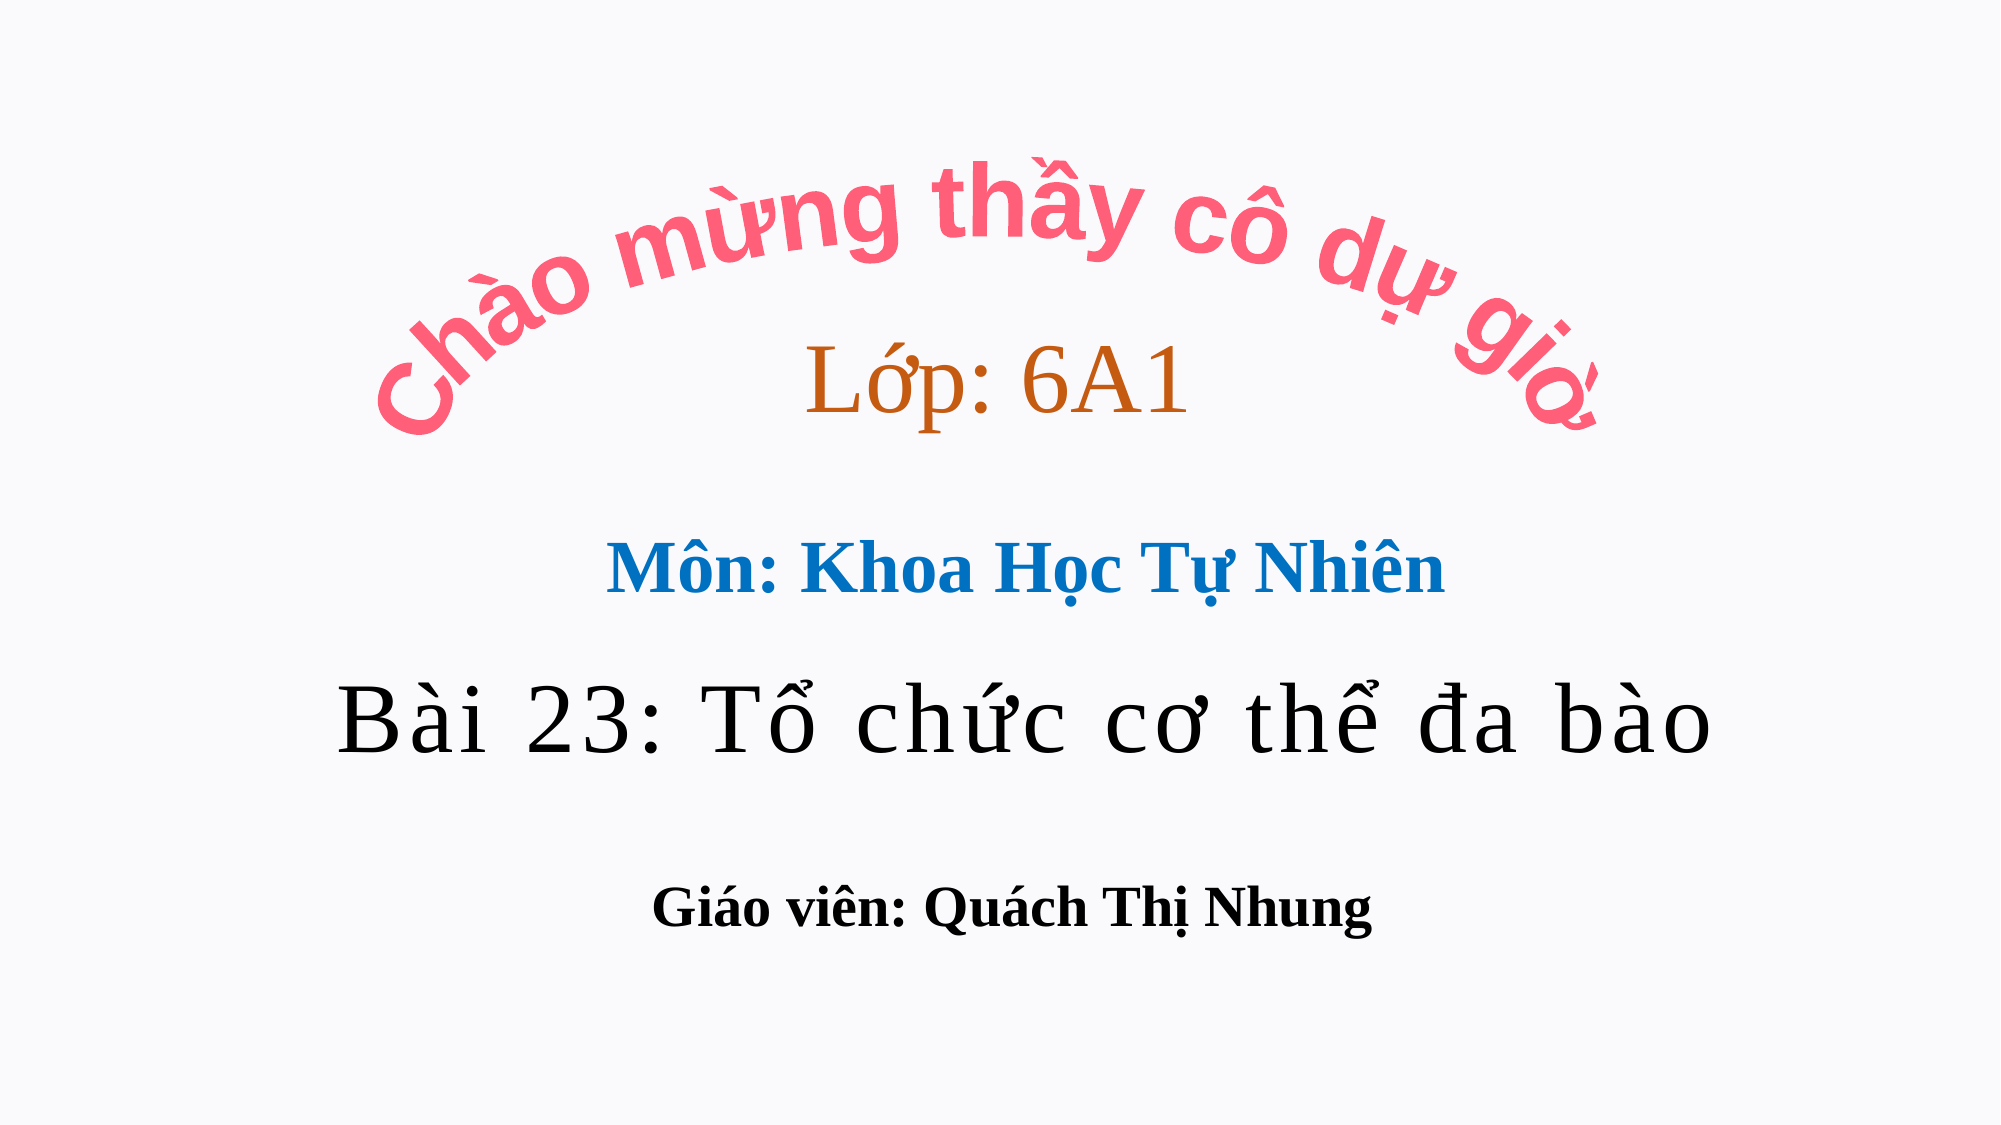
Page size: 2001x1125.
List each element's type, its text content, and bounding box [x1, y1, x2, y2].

text_box Bài 23: Tổ chức cơ thể đa bào [321, 645, 1827, 781]
text_box Lớp: 6A1 [789, 304, 1245, 440]
text_box Môn: Khoa Học Tự Nhiên [592, 510, 1727, 615]
text_box Giáo viên: Quách Thị Nhung [637, 861, 1593, 946]
